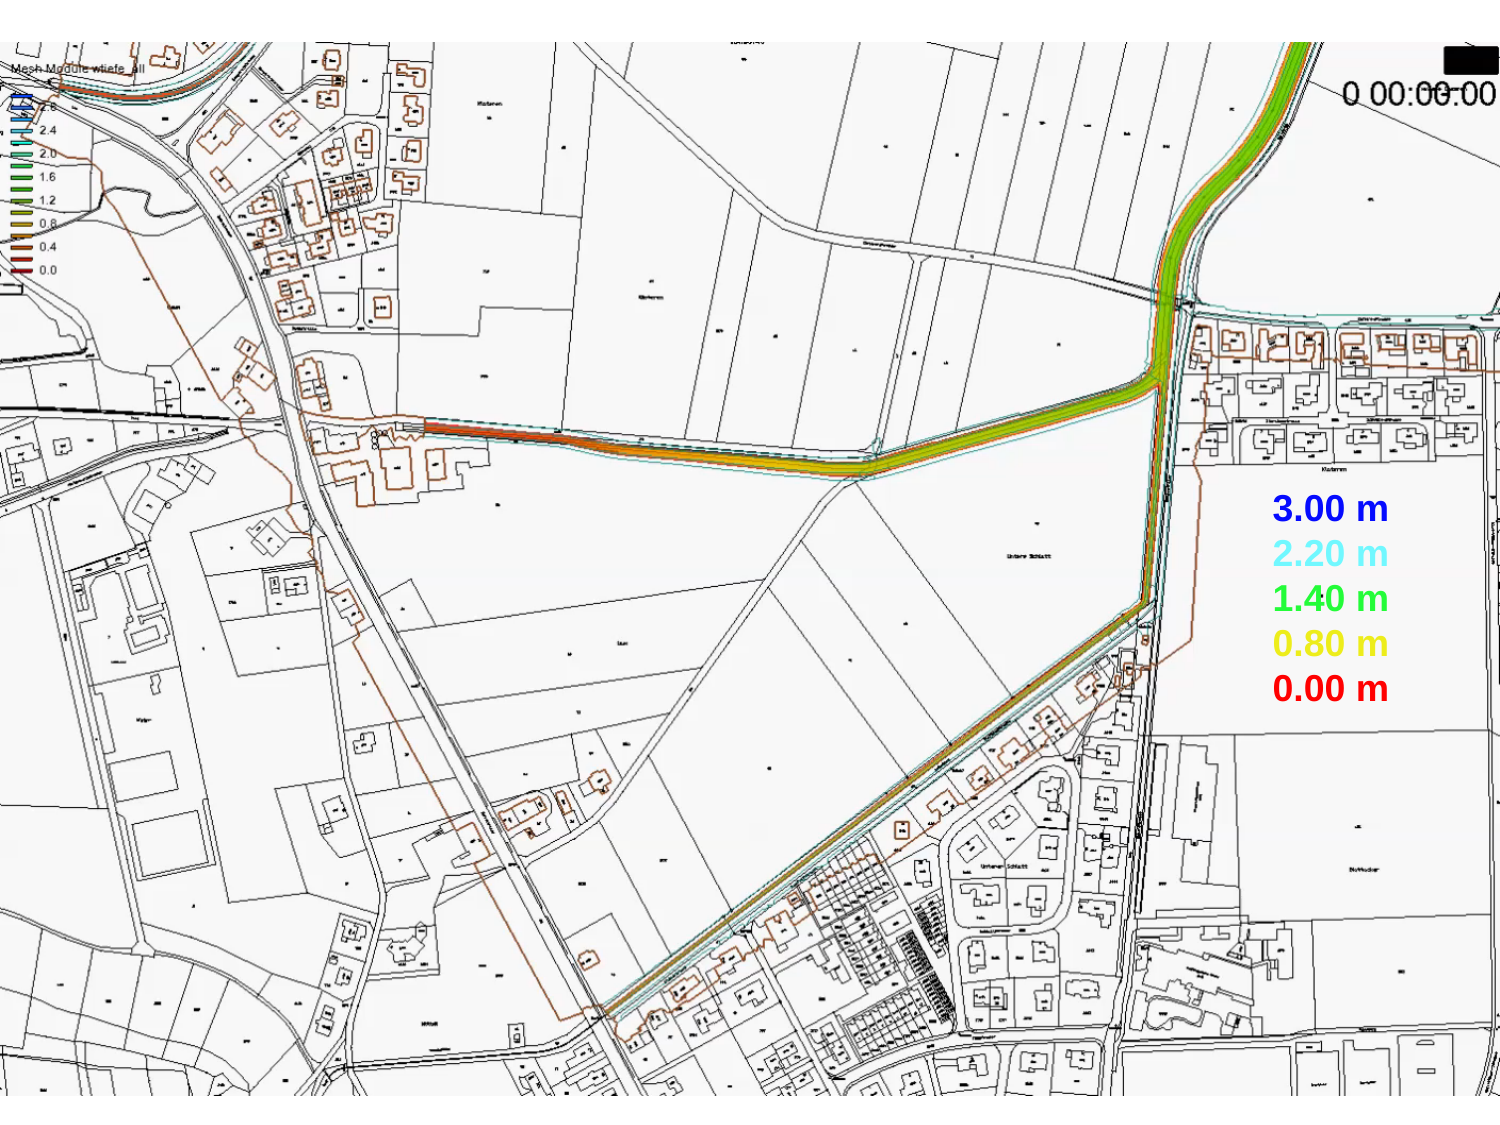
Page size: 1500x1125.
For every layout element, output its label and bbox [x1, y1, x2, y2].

text_box [0, 41, 1500, 1097]
